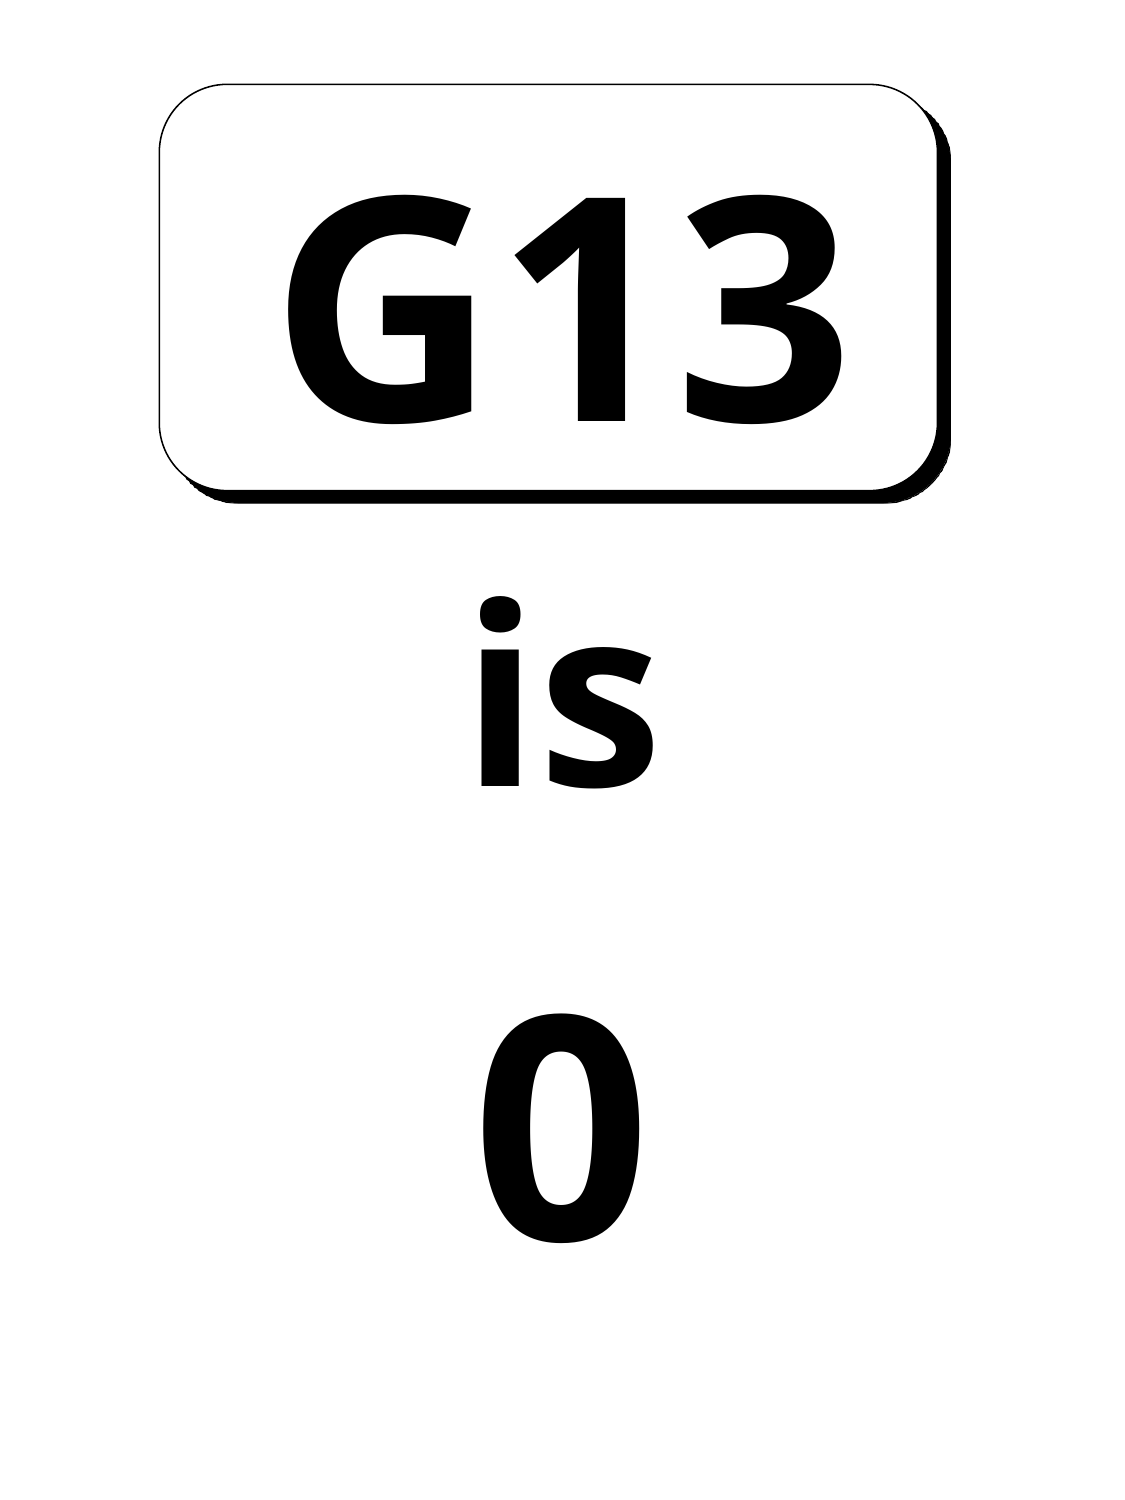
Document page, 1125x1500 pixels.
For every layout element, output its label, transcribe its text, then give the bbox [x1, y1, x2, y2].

text_box is [447, 528, 678, 844]
text_box G13 [255, 101, 869, 492]
text_box 0 [458, 920, 667, 1310]
text_box [159, 84, 938, 491]
